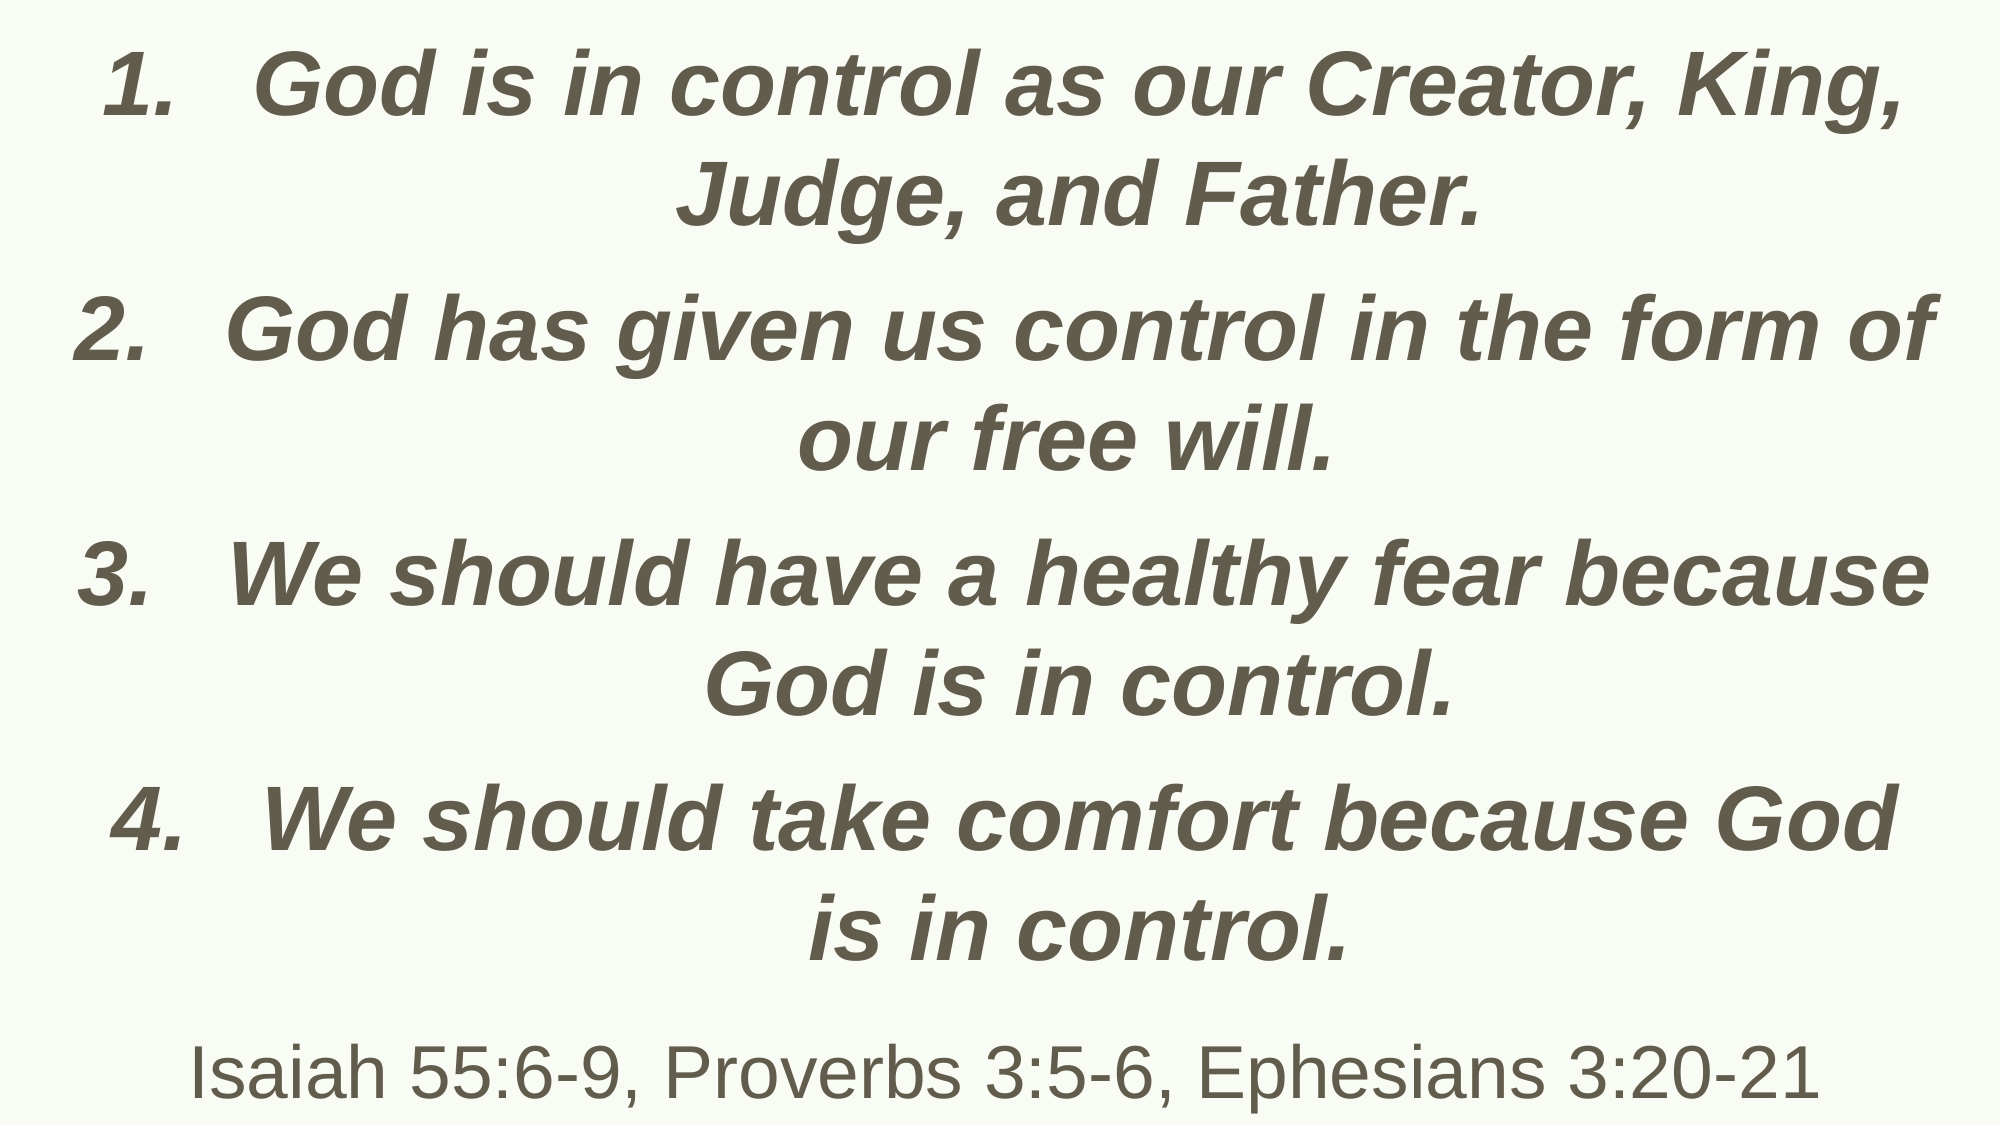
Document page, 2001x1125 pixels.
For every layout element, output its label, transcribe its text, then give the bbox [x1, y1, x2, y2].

text_box God is in control as our Creator, King, Judge, and Father. God has given us control in the form of our free will. We should have a healthy fear because God is in control. We should take comfort because God is in control. Isaiah 55:6-9, Proverbs 3:5-6, Ephesians 3:20-21 [47, 16, 1965, 1121]
